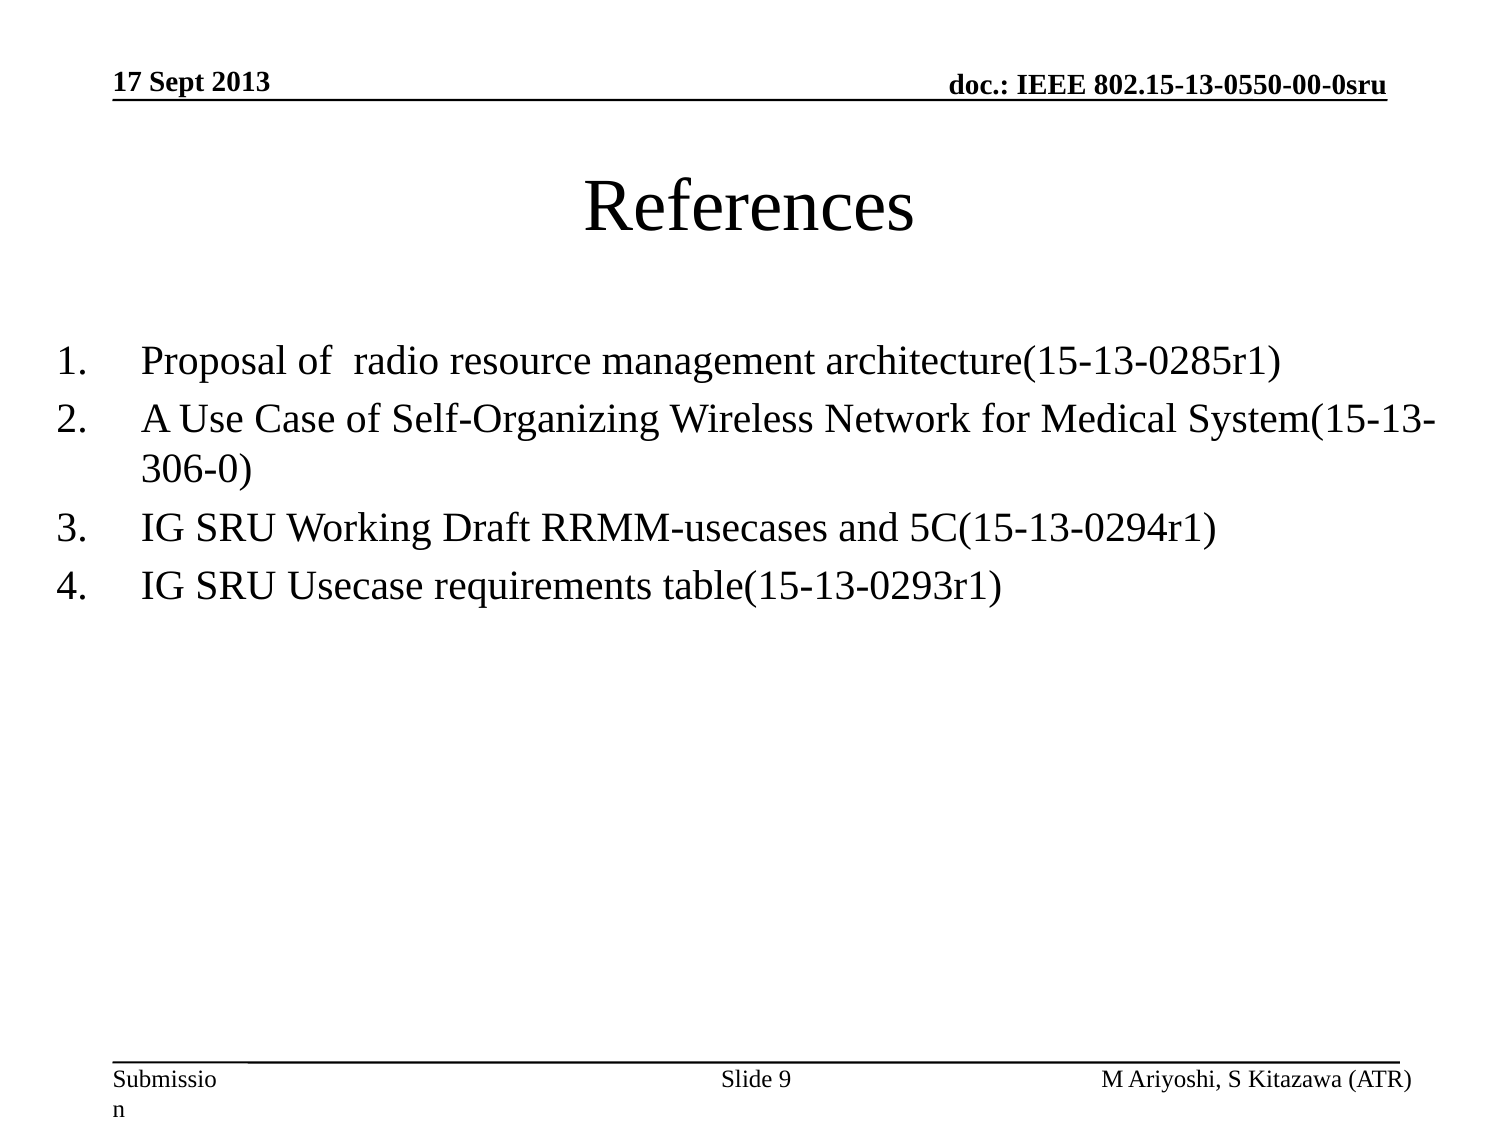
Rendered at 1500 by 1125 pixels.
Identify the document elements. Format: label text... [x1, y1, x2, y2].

title References [112, 112, 1388, 288]
footer M Ariyoshi, S Kitazawa (ATR) [900, 1062, 1413, 1093]
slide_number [112, 62, 375, 98]
slide_number Slide 9 [714, 1062, 799, 1093]
list Proposal of radio resource management architecture(15-13-0285r1) A Use Case of Self-Organizing Wireless Network for Medical System(15-13-306-0) IG SRU Working Draft RRMM-usecases and 5C(15-13-0294r1) IG SRU Usecase requirements table(15-13-0293r1) [41, 324, 1459, 1000]
